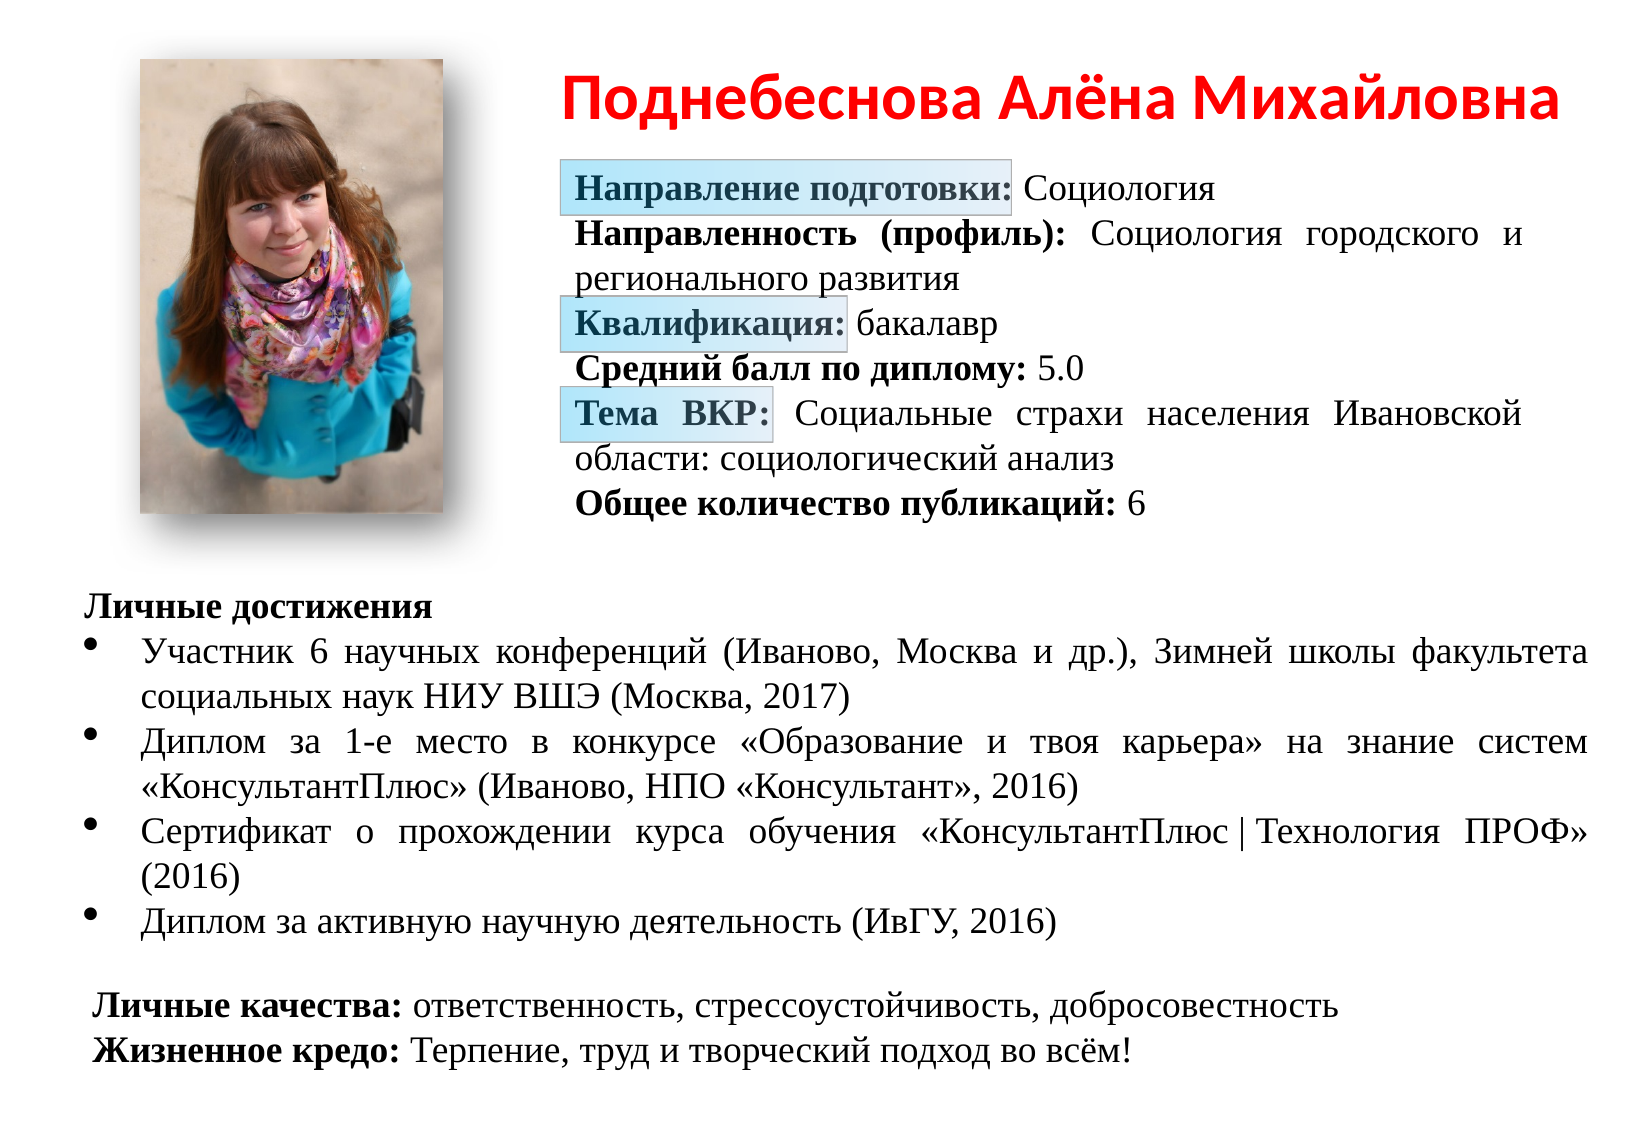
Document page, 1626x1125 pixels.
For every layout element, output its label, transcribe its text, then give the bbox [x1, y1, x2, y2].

text_box Направление подготовки: Социология Направленность (профиль): Социология городского и регионального развития Квалификация: бакалавр Средний балл по диплому: 5.0 Тема ВКР: Социальные страхи населения Ивановской области: социологический анализ Общее количество публикаций: 6 [559, 155, 1538, 531]
text_box [559, 295, 849, 353]
picture [140, 59, 443, 514]
text_box Личные качества: ответственность, стрессоустойчивость, добросовестность Жизненное кредо: Терпение, труд и творческий подход во всём! [77, 972, 1597, 1078]
text_box Личные достижения Участник 6 научных конференций (Иваново, Москва и др.), Зимней школы факультета социальных наук НИУ ВШЭ (Москва, 2017) Диплом за 1-е место в конкурсе «Образование и твоя карьера» на знание систем «КонсультантПлюс» (Иваново, НПО «Консультант», 2016) Сертификат о прохождении курса обучения «КонсультантПлюс | Технология ПРОФ» (2016) Диплом за активную научную деятельность (ИвГУ, 2016) [69, 573, 1605, 949]
text_box [559, 158, 1013, 216]
text_box Поднебеснова Алёна Михайловна [547, 45, 1605, 140]
text_box [559, 385, 774, 443]
